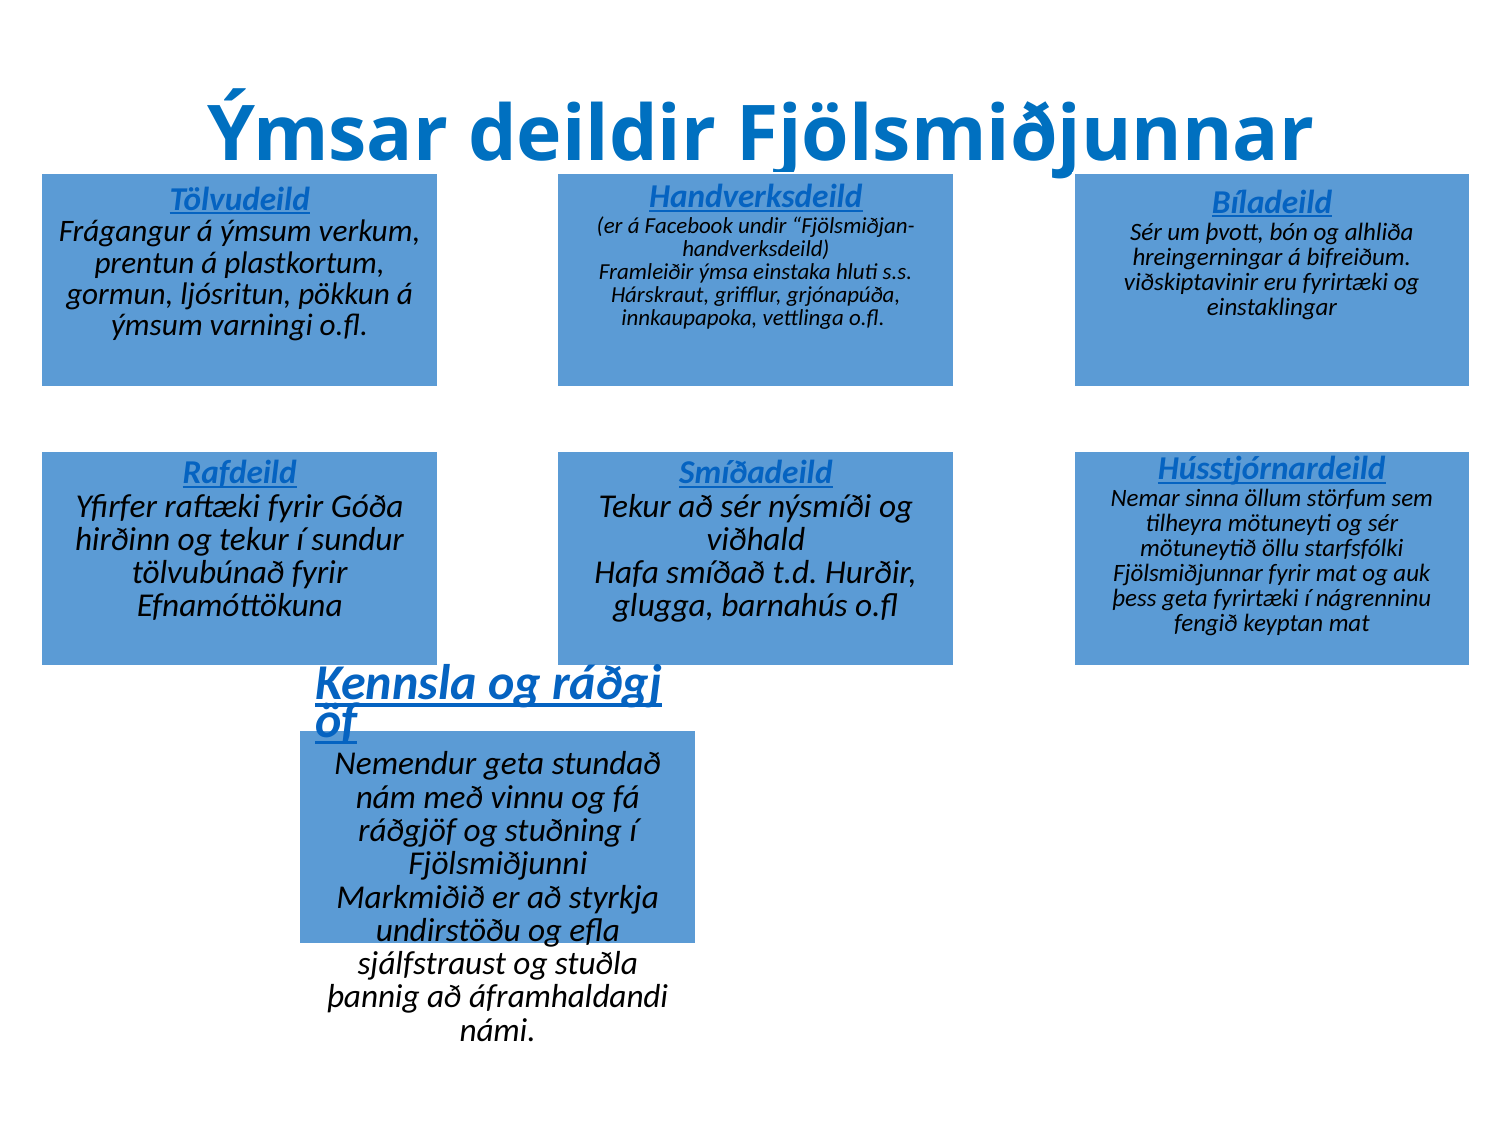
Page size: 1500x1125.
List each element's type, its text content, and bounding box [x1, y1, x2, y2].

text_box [41, 172, 1471, 1094]
title Ýmsar deildir Fjölsmiðjunnar [123, 30, 1399, 172]
